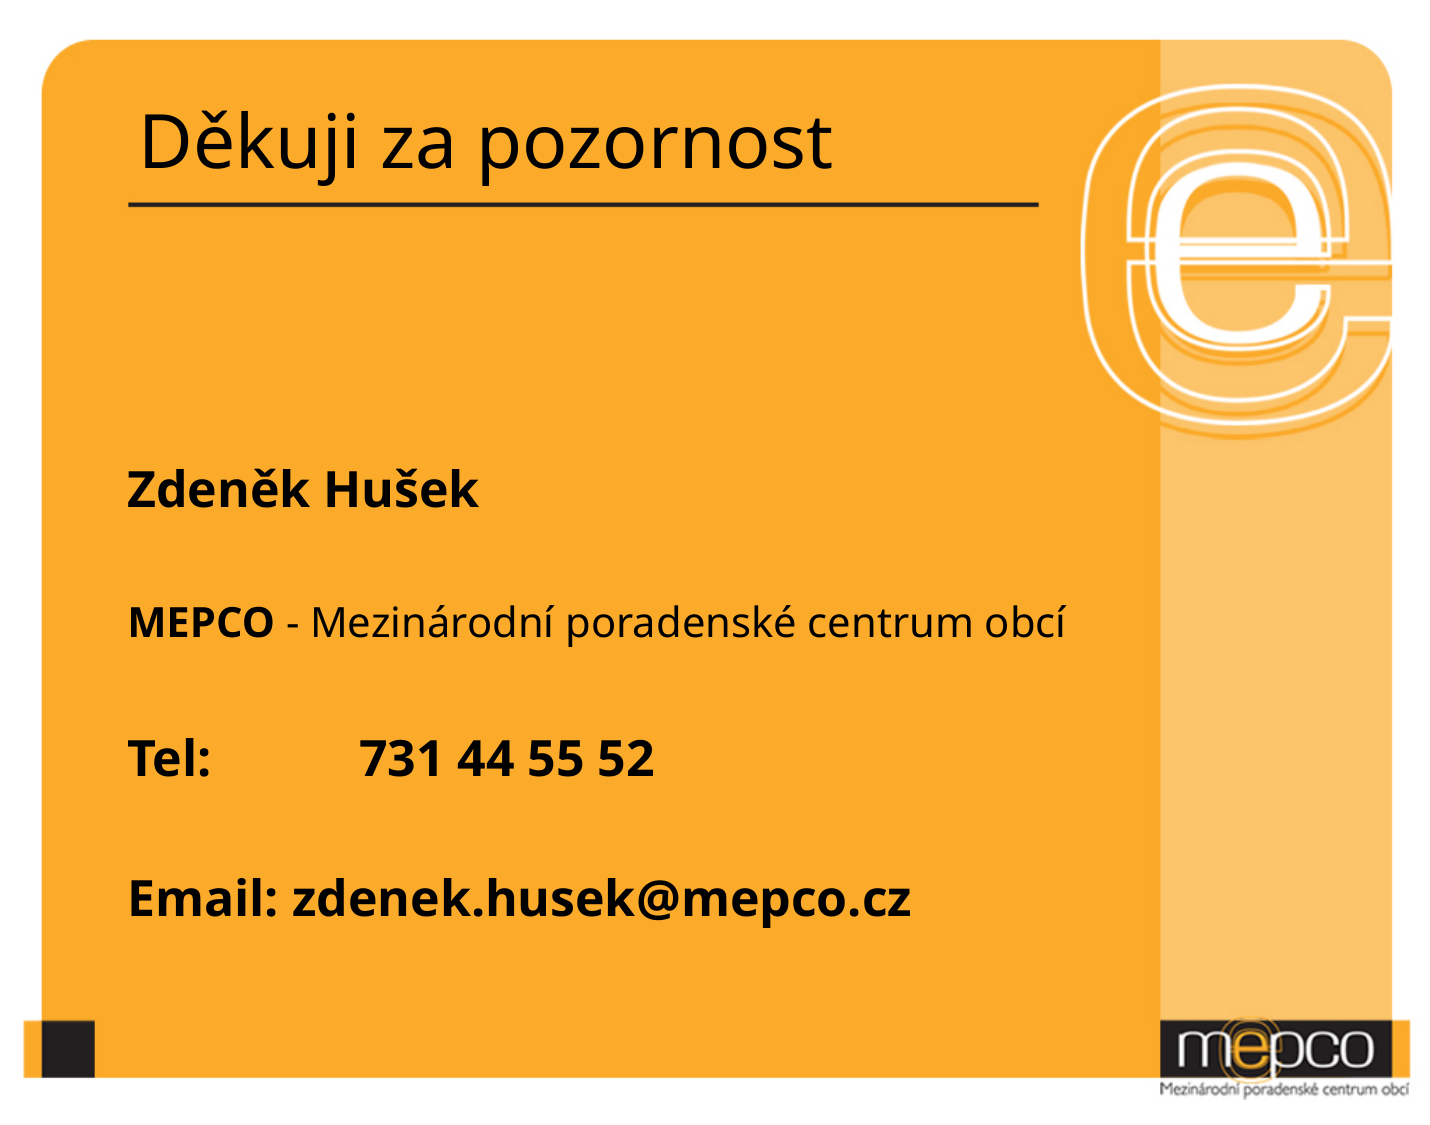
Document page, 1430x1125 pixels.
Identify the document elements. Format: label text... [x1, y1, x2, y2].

picture [0, 0, 1430, 1125]
title Děkuji za pozornost [123, 45, 1022, 233]
list Zdeněk Hušek MEPCO - Mezinárodní poradenské centrum obcí Tel: 731 44 55 52 Email: zdenek.husek@mepco.cz [112, 267, 1176, 1012]
